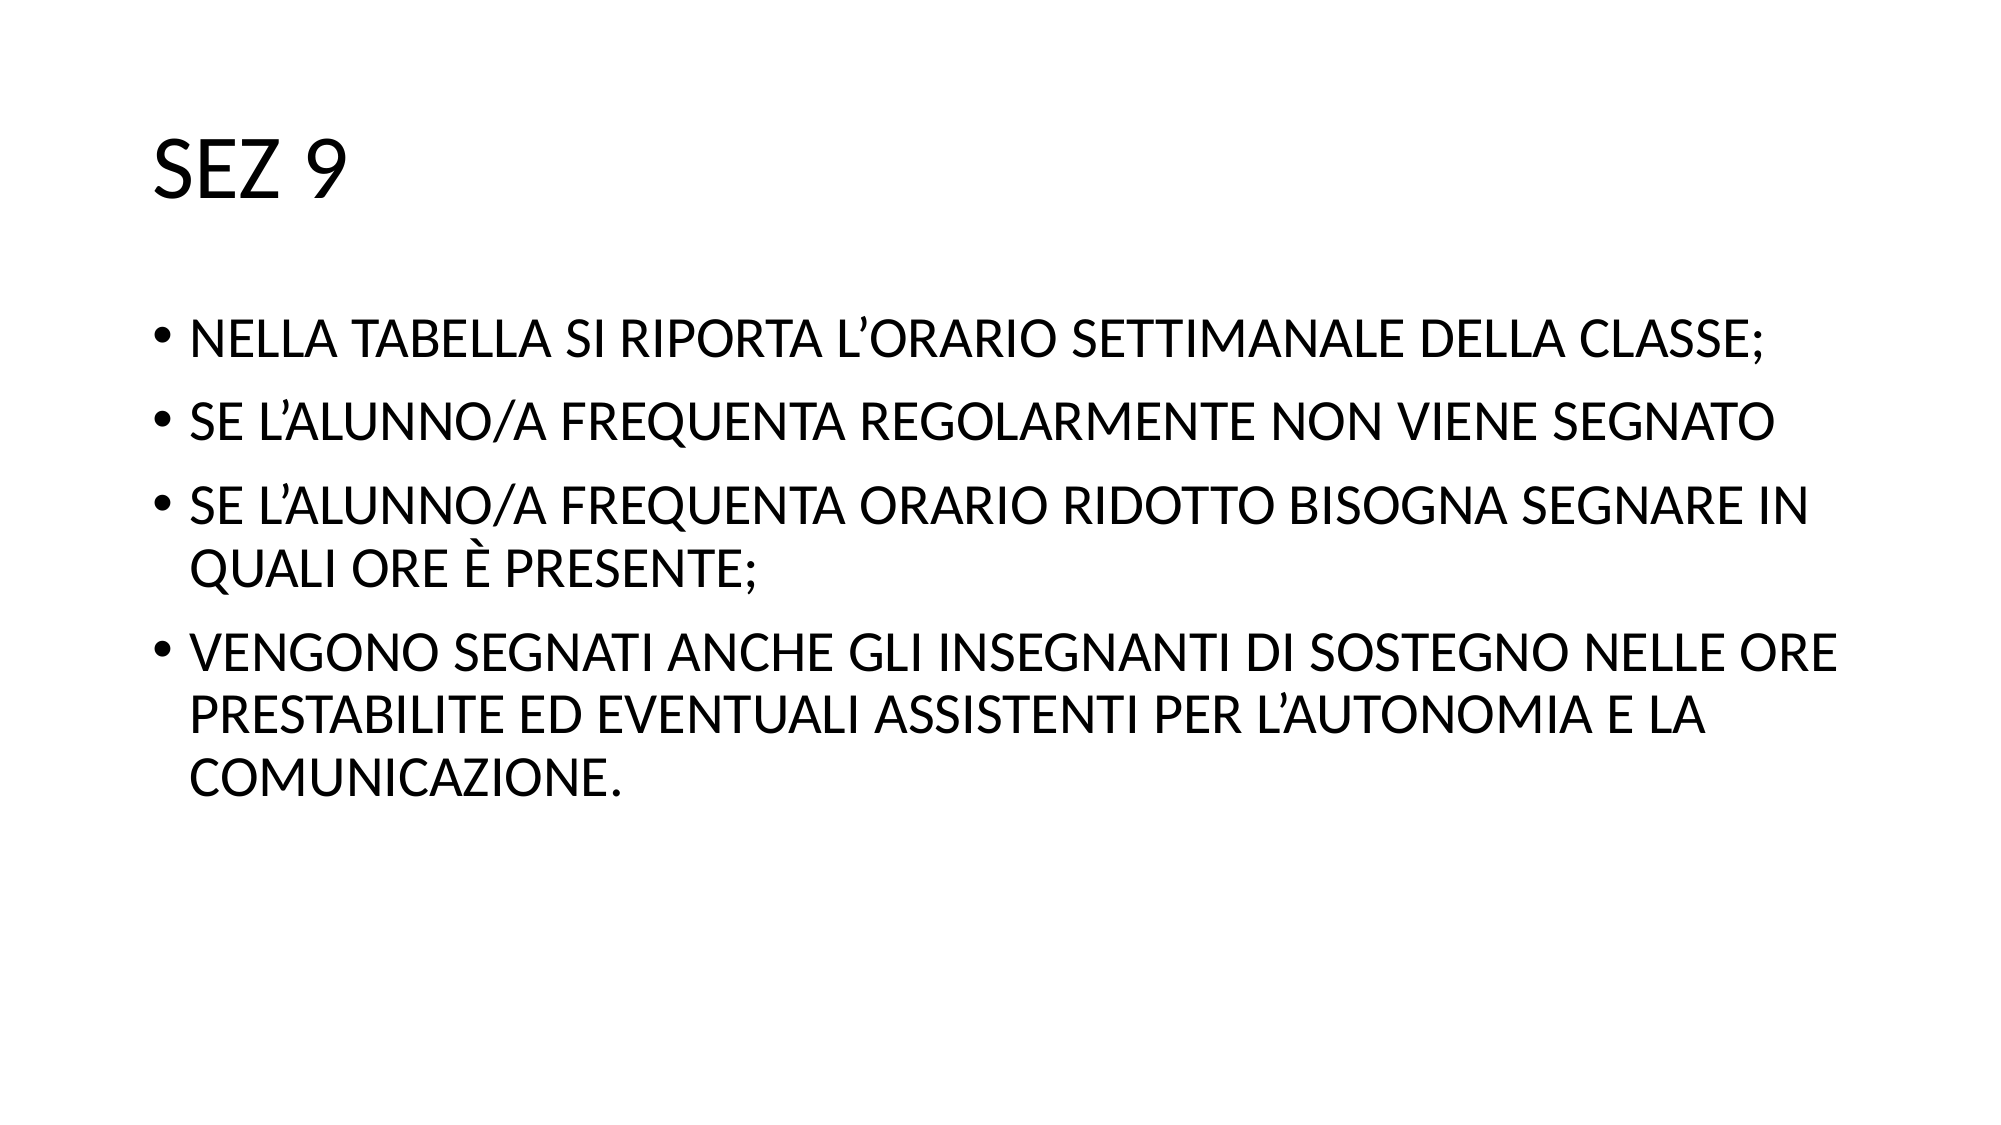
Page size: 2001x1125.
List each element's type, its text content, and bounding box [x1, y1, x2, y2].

list NELLA TABELLA SI RIPORTA L’ORARIO SETTIMANALE DELLA CLASSE; SE L’ALUNNO/A FREQUENTA REGOLARMENTE NON VIENE SEGNATO SE L’ALUNNO/A FREQUENTA ORARIO RIDOTTO BISOGNA SEGNARE IN QUALI ORE È PRESENTE; VENGONO SEGNATI ANCHE GLI INSEGNANTI DI SOSTEGNO NELLE ORE PRESTABILITE ED EVENTUALI ASSISTENTI PER L’AUTONOMIA E LA COMUNICAZIONE. [137, 299, 1863, 1014]
title SEZ 9 [137, 59, 1863, 278]
